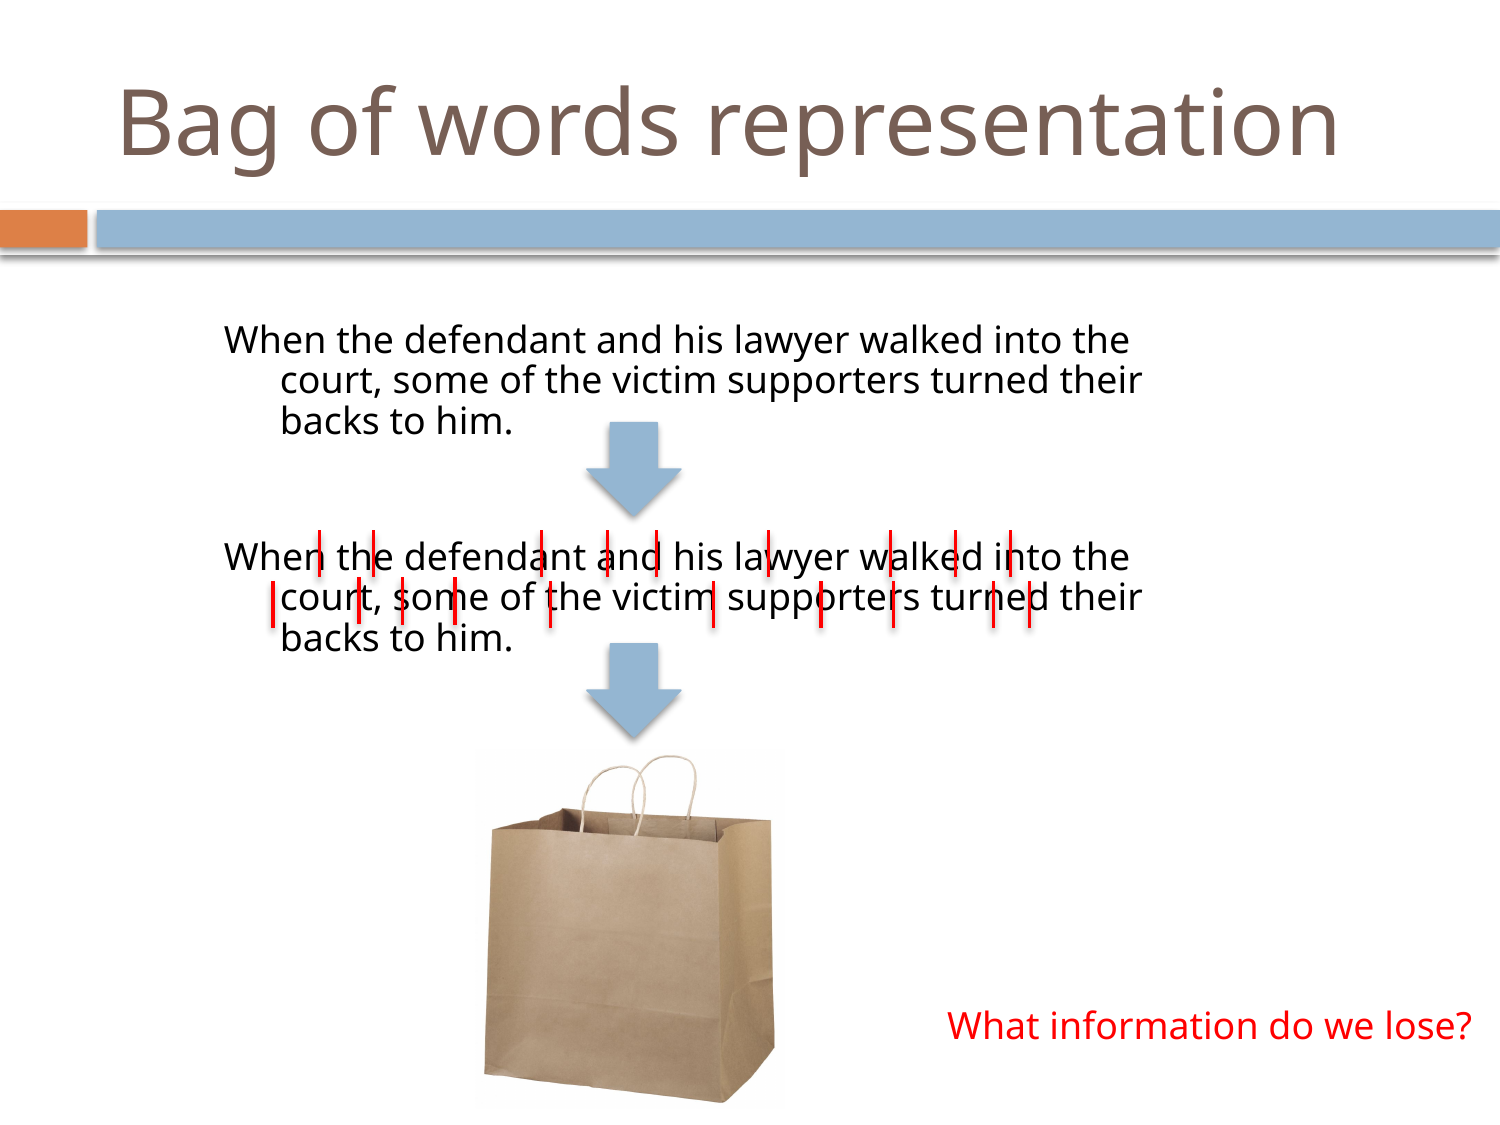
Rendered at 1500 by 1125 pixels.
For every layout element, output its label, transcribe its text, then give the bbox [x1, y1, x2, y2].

title Bag of words representation [100, 37, 1438, 200]
text_box When the defendant and his lawyer walked into the court, some of the victim supporters turned their backs to him. [209, 313, 1167, 450]
picture [474, 749, 786, 1109]
text_box [586, 643, 682, 738]
text_box What information do we lose? [932, 994, 1488, 1055]
text_box When the defendant and his lawyer walked into the court, some of the victim supporters turned their backs to him. [209, 530, 1167, 667]
text_box [586, 421, 682, 517]
